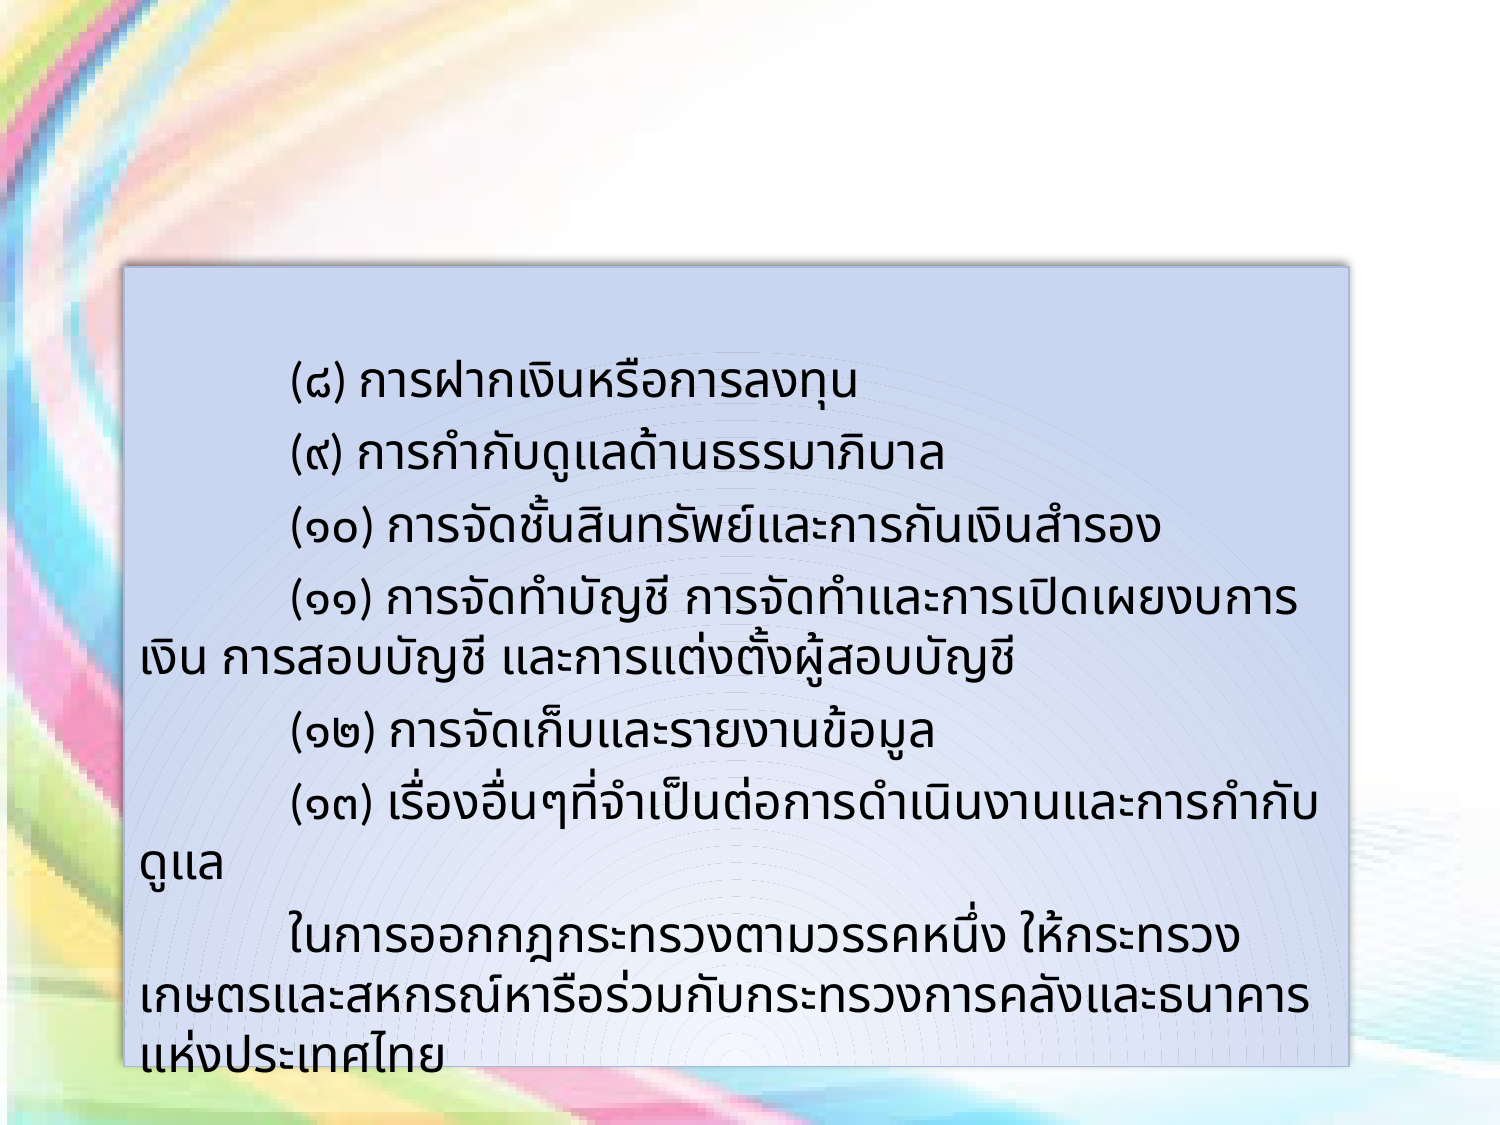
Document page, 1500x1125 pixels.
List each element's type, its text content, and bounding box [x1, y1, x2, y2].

list (๘) การฝากเงินหรือการลงทุน (๙) การกำกับดูแลด้านธรรมาภิบาล (๑๐) การจัดชั้นสินทรัพย์และการกันเงินสำรอง (๑๑) การจัดทำบัญชี การจัดทำและการเปิดเผยงบการเงิน การสอบบัญชี และการแต่งตั้งผู้สอบบัญชี (๑๒) การจัดเก็บและรายงานข้อมูล (๑๓) เรื่องอื่นๆที่จำเป็นต่อการดำเนินงานและการกำกับดูแล ในการออกกฎกระทรวงตามวรรคหนึ่ง ให้กระทรวงเกษตรและสหกรณ์หารือร่วมกับกระทรวงการคลังและธนาคารแห่งประเทศไทย [123, 266, 1350, 1067]
